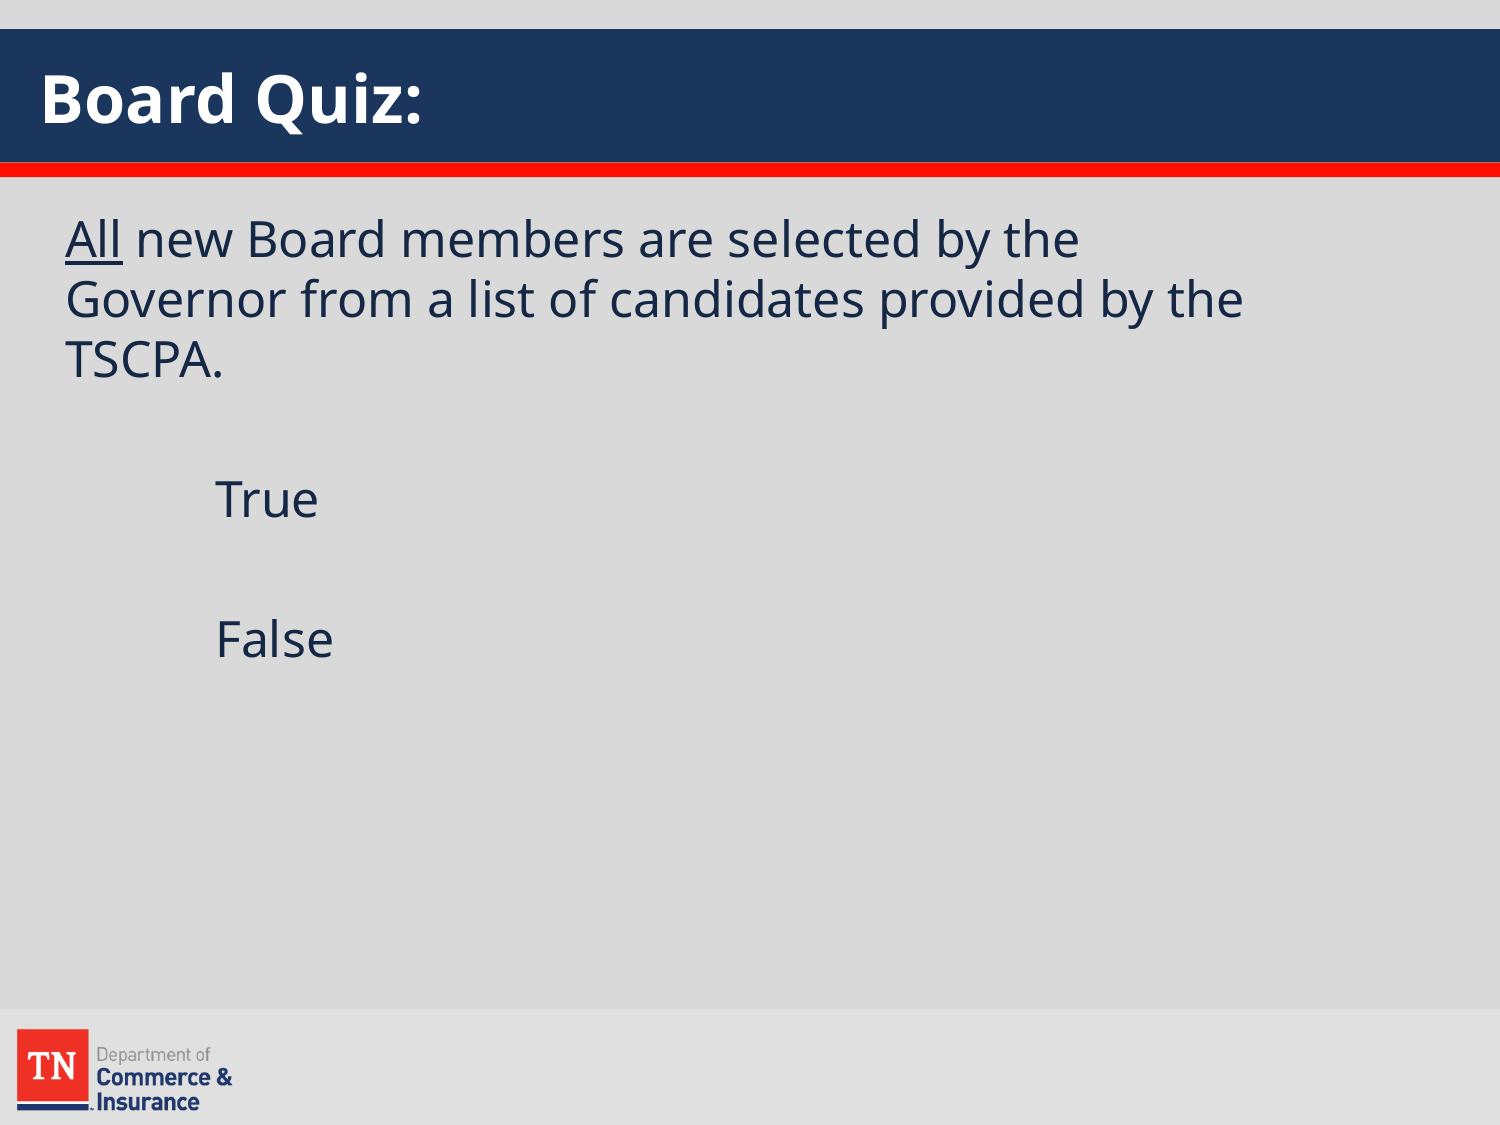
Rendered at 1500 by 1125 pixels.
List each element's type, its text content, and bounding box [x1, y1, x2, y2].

list All new Board members are selected by the Governor from a list of candidates provided by the TSCPA. True False [50, 200, 1325, 947]
title Board Quiz: [24, 29, 1475, 165]
picture [4, 1009, 245, 1125]
